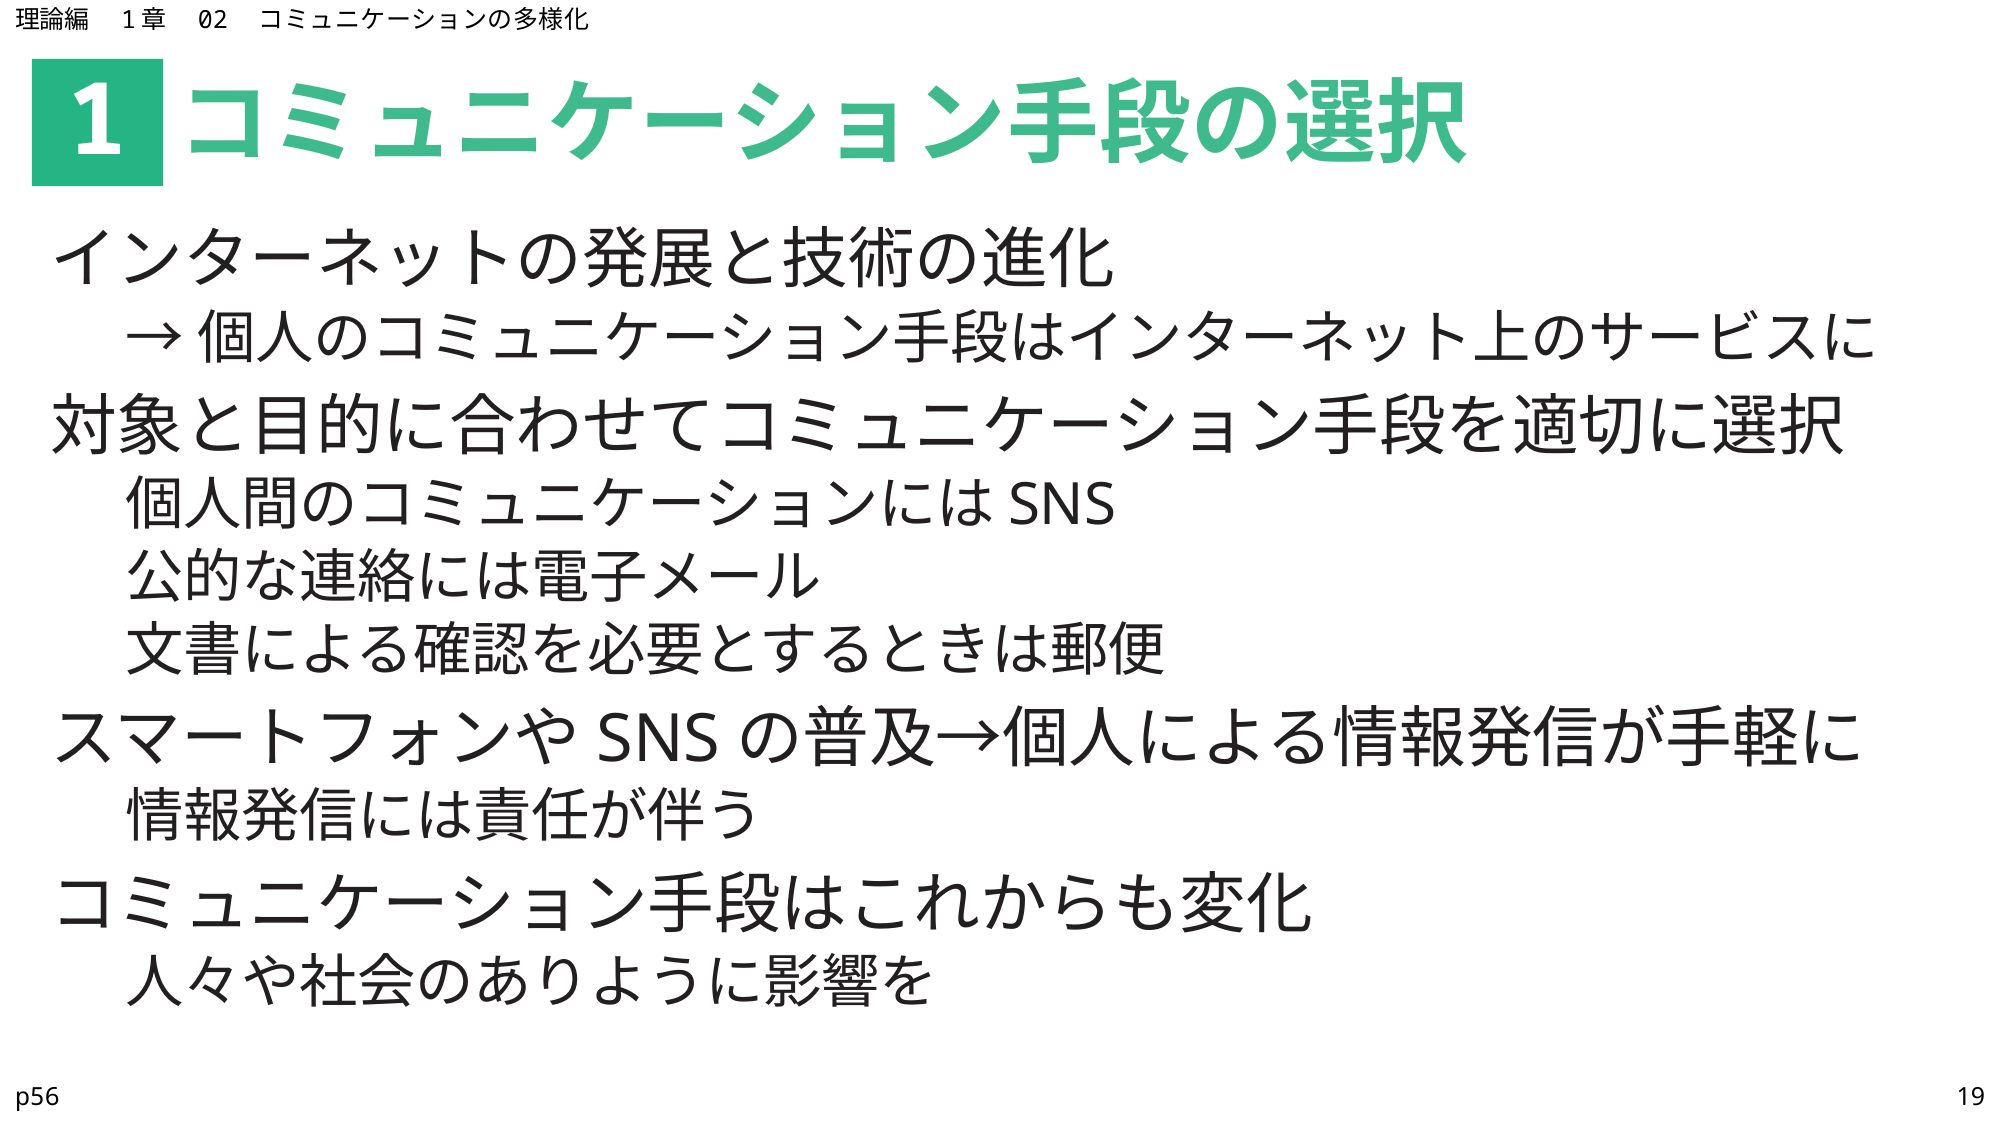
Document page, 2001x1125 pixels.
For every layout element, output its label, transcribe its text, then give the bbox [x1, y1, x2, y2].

list 1 [31, 58, 164, 186]
list 理論編 1章 02 コミュニケーションの多様化 [0, 0, 1438, 42]
list p56 [0, 1072, 661, 1123]
list コミュニケーション手段の選択 [163, 55, 1956, 198]
list インターネットの発展と技術の進化 →個人のコミュニケーション手段はインターネット上のサービスに 対象と目的に合わせてコミュニケーション手段を適切に選択 個人間のコミュニケーションにはSNS 公的な連絡には電子メール 文書による確認を必要とするときは郵便 スマートフォンやSNSの普及→個人による情報発信が手軽に 情報発信には責任が伴う コミュニケーション手段はこれからも変化 人々や社会のありように影響を [35, 217, 1959, 1062]
slide_number 19 [1550, 1072, 2000, 1123]
